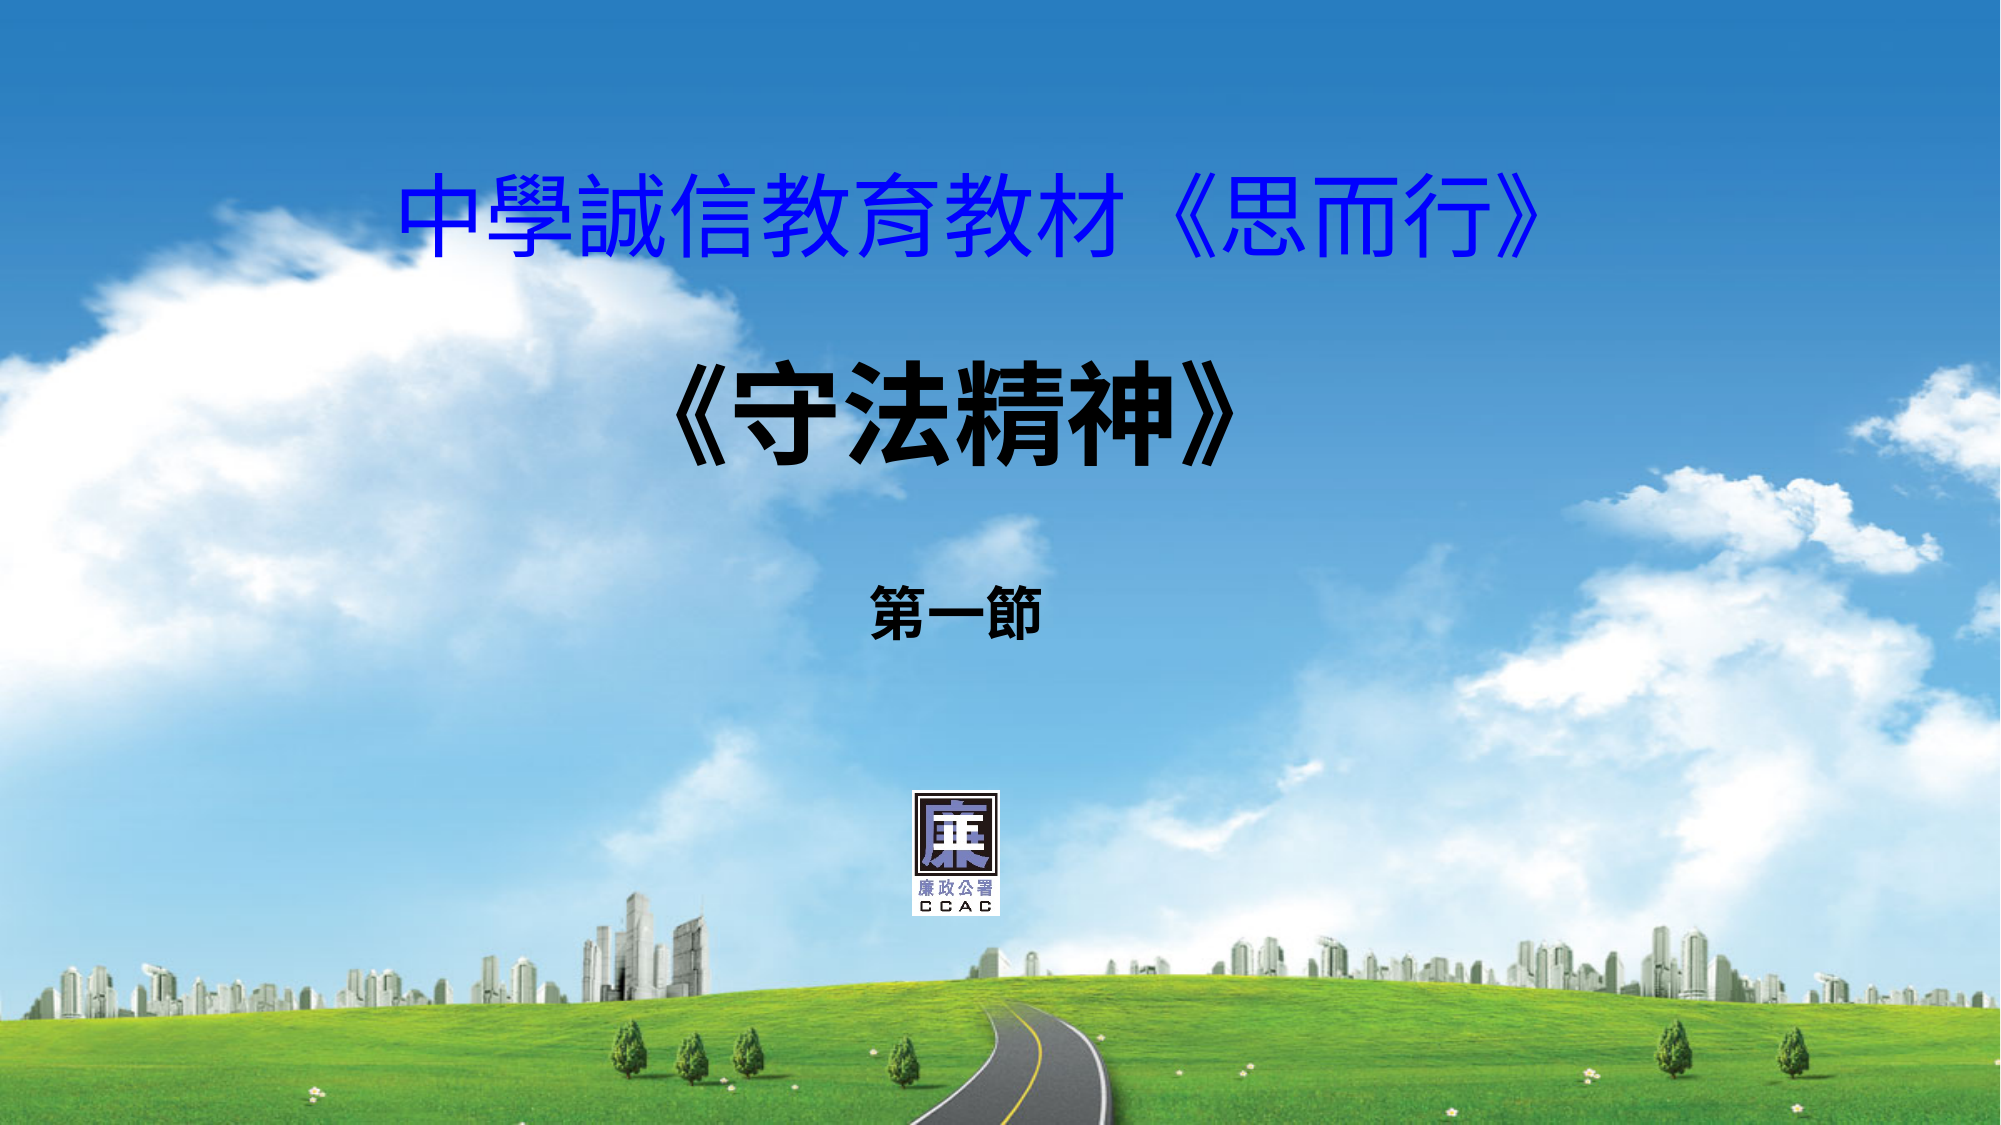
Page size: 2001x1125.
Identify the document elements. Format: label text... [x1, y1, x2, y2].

subtitle 《守法精神》 第一節 [387, 351, 1525, 906]
title 中學誠信教育教材《思而行》 [362, 100, 1638, 342]
picture [0, 0, 2001, 1125]
